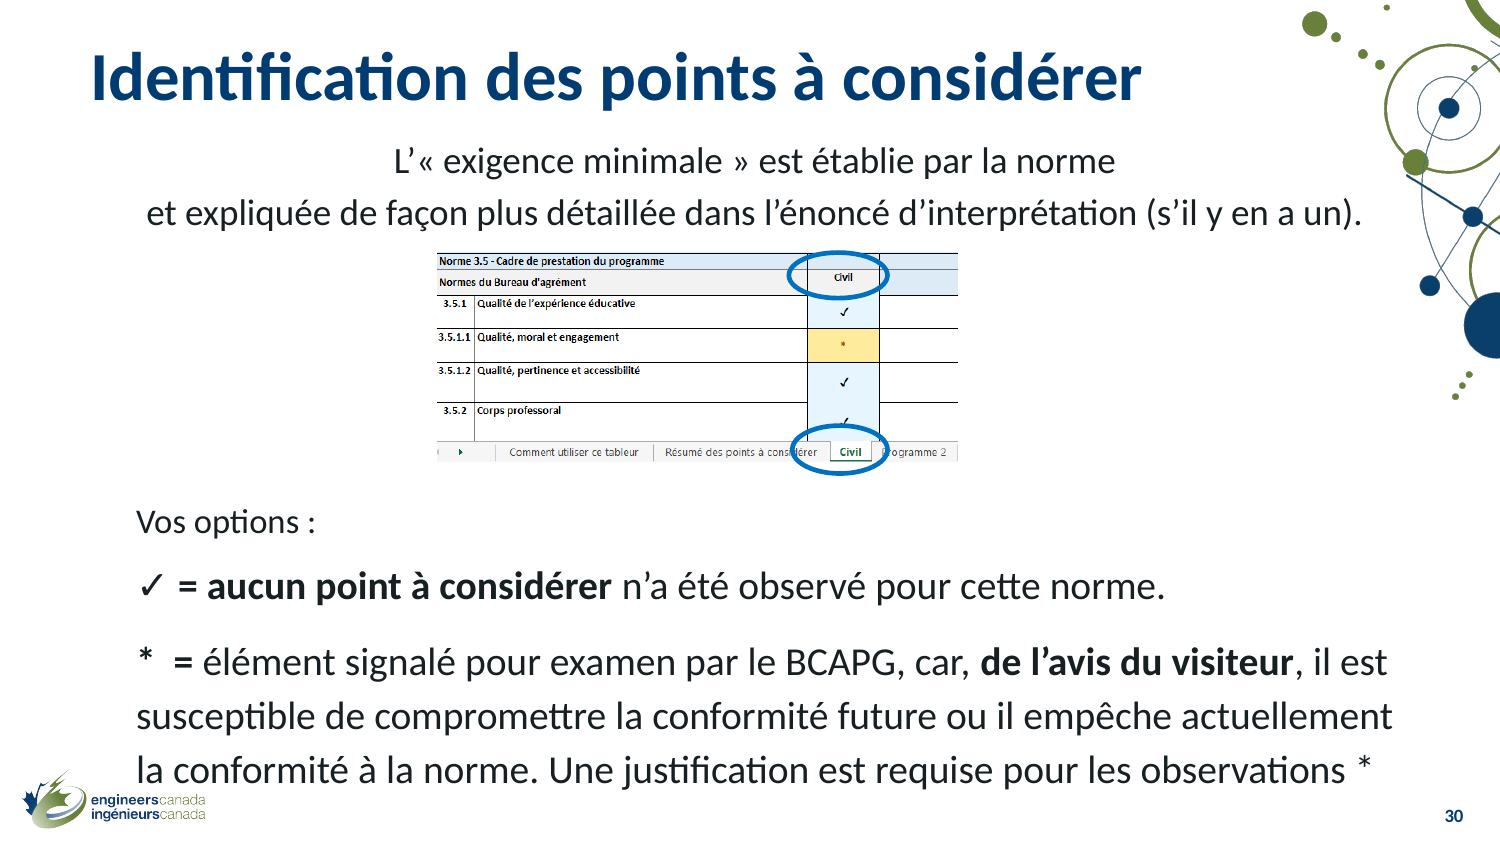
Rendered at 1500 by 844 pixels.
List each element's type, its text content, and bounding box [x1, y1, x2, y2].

picture [437, 252, 958, 462]
slide_number 30 [1423, 803, 1479, 827]
text_box L’« exigence minimale » est établie par la norme et expliquée de façon plus détaillée dans l’énoncé d’interprétation (s’il y en a un). [75, 128, 1436, 241]
picture [1227, 0, 1500, 520]
list Vos options : ✓ = aucun point à considérer n’a été observé pour cette norme. * = élément signalé pour examen par le BCAPG, car, de l’avis du visiteur, il est susceptible de compromettre la conformité future ou il empêche actuellement la conformité à la norme. Une justification est requise pour les observations * [121, 486, 1433, 804]
text_box [797, 462, 883, 475]
title Identification des points à considérer [75, 8, 1425, 128]
picture [21, 767, 206, 830]
